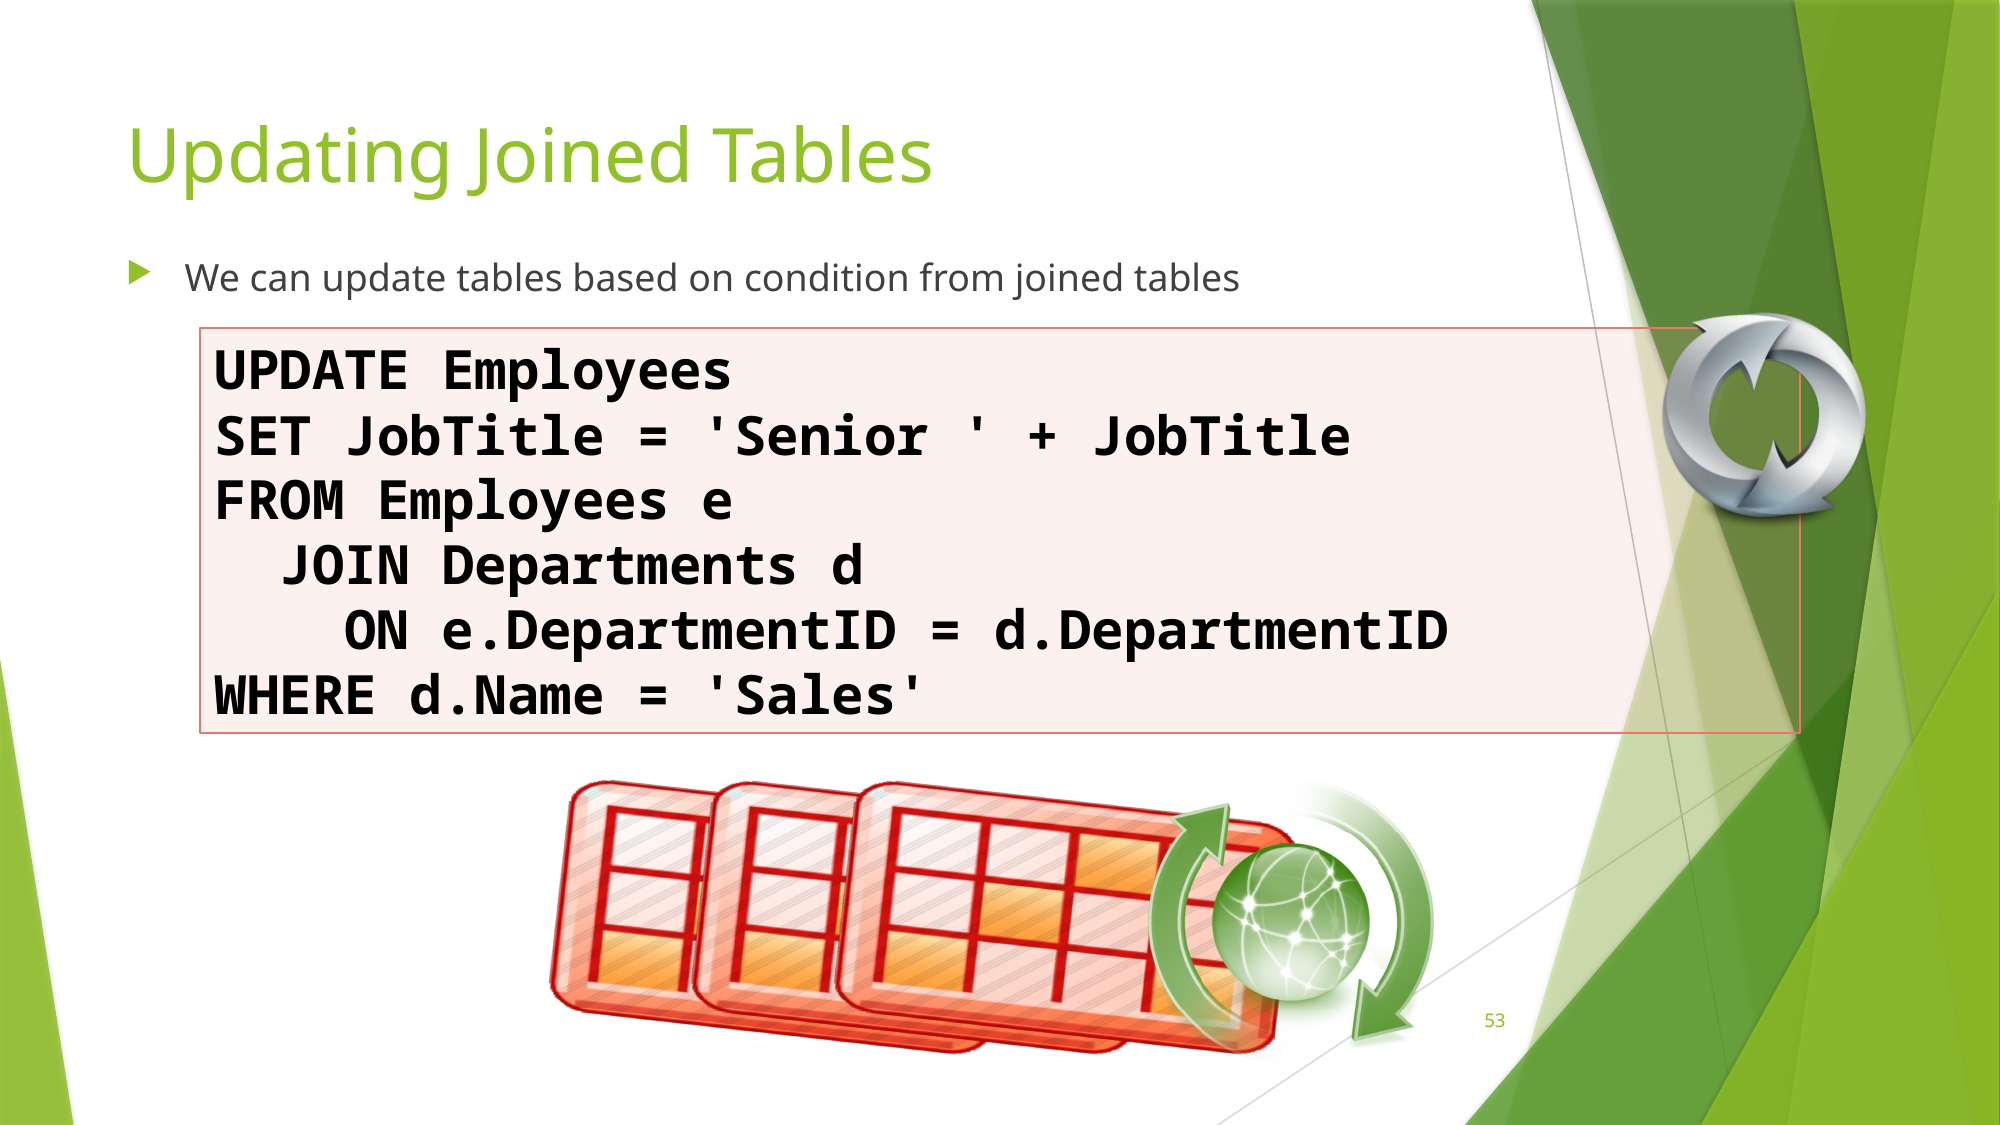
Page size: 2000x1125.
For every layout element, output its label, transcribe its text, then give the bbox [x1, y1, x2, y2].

picture [546, 927, 555, 1010]
picture [1645, 290, 1885, 529]
text_box UPDATE Employees SET JobTitle = 'Senior ' + JobTitle FROM Employees e JOIN Departments d ON e.DepartmentID = d.DepartmentID WHERE d.Name = 'Sales' [199, 328, 1800, 733]
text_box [555, 774, 1438, 1070]
title Updating Joined Tables [111, 99, 1521, 246]
list We can update tables based on condition from joined tables [111, 246, 1521, 883]
slide_number 53 [1443, 991, 1521, 1051]
